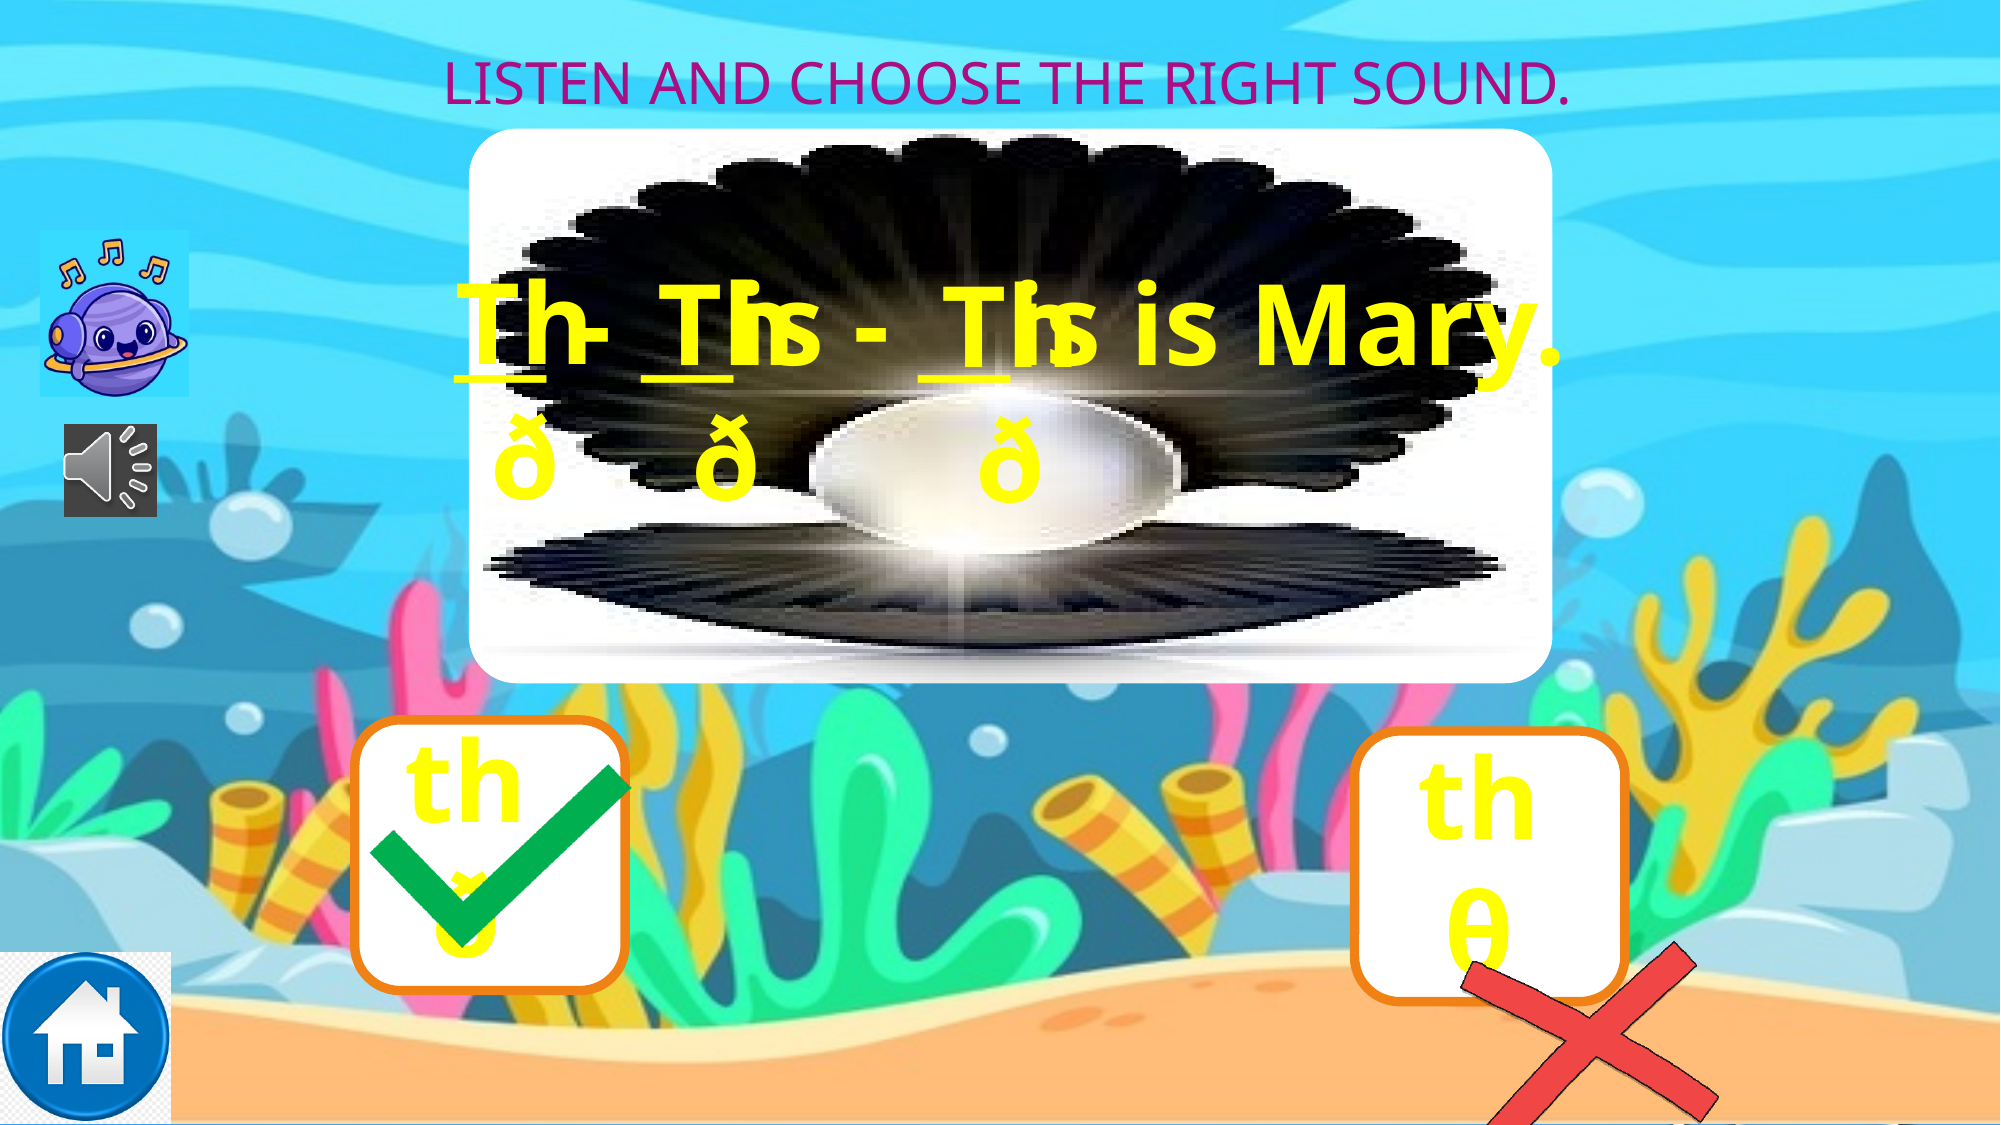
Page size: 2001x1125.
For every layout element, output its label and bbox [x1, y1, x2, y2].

picture [0, 0, 2000, 1125]
text_box [446, 128, 1575, 684]
